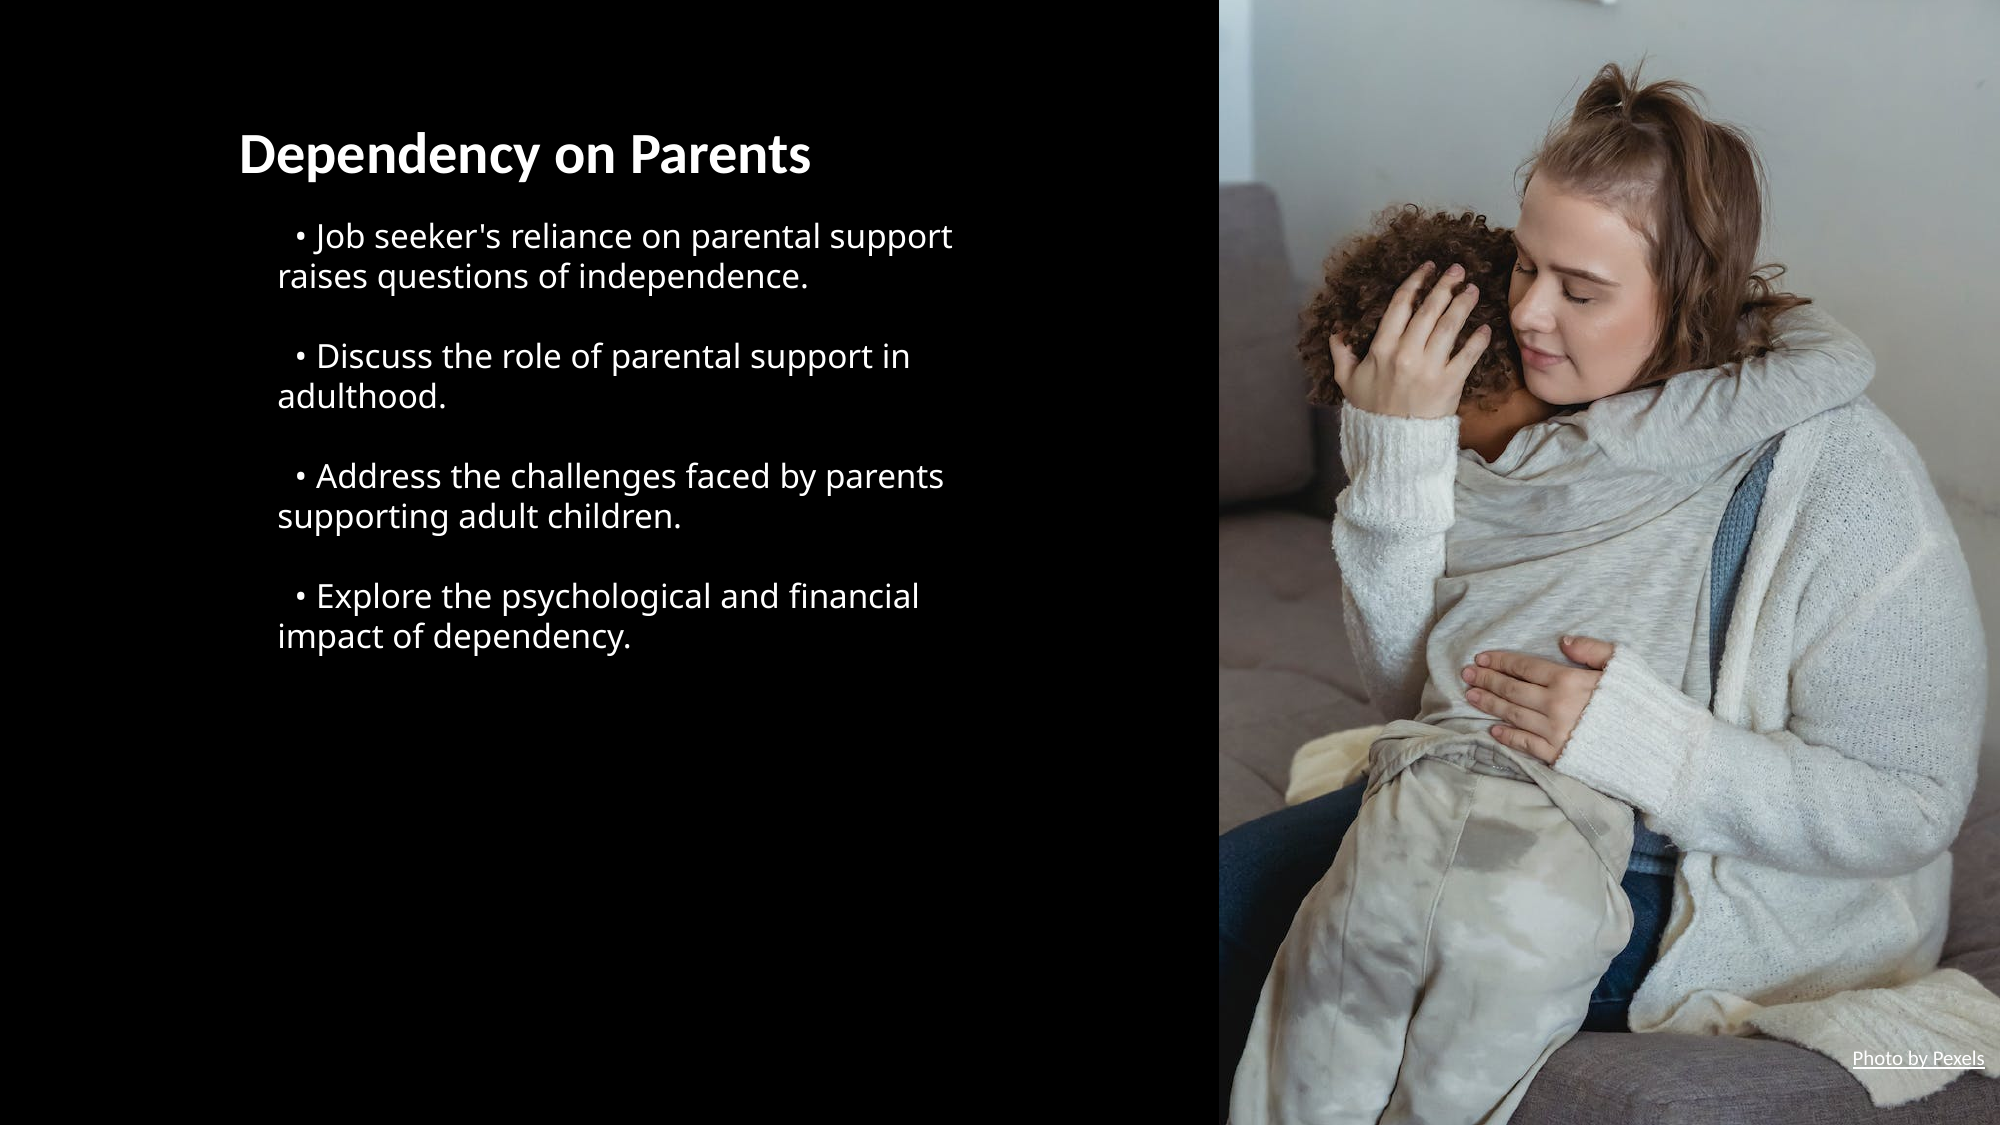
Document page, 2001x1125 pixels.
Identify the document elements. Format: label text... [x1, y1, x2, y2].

text_box • Discuss the role of parental support in adulthood. [262, 337, 1013, 413]
text_box Dependency on Parents [225, 112, 1219, 188]
text_box • Explore the psychological and financial impact of dependency. [262, 577, 1013, 653]
text_box • Job seeker's reliance on parental support raises questions of independence. [262, 217, 1013, 293]
text_box • Address the challenges faced by parents supporting adult children. [262, 457, 1013, 533]
picture [1219, 0, 2000, 1125]
